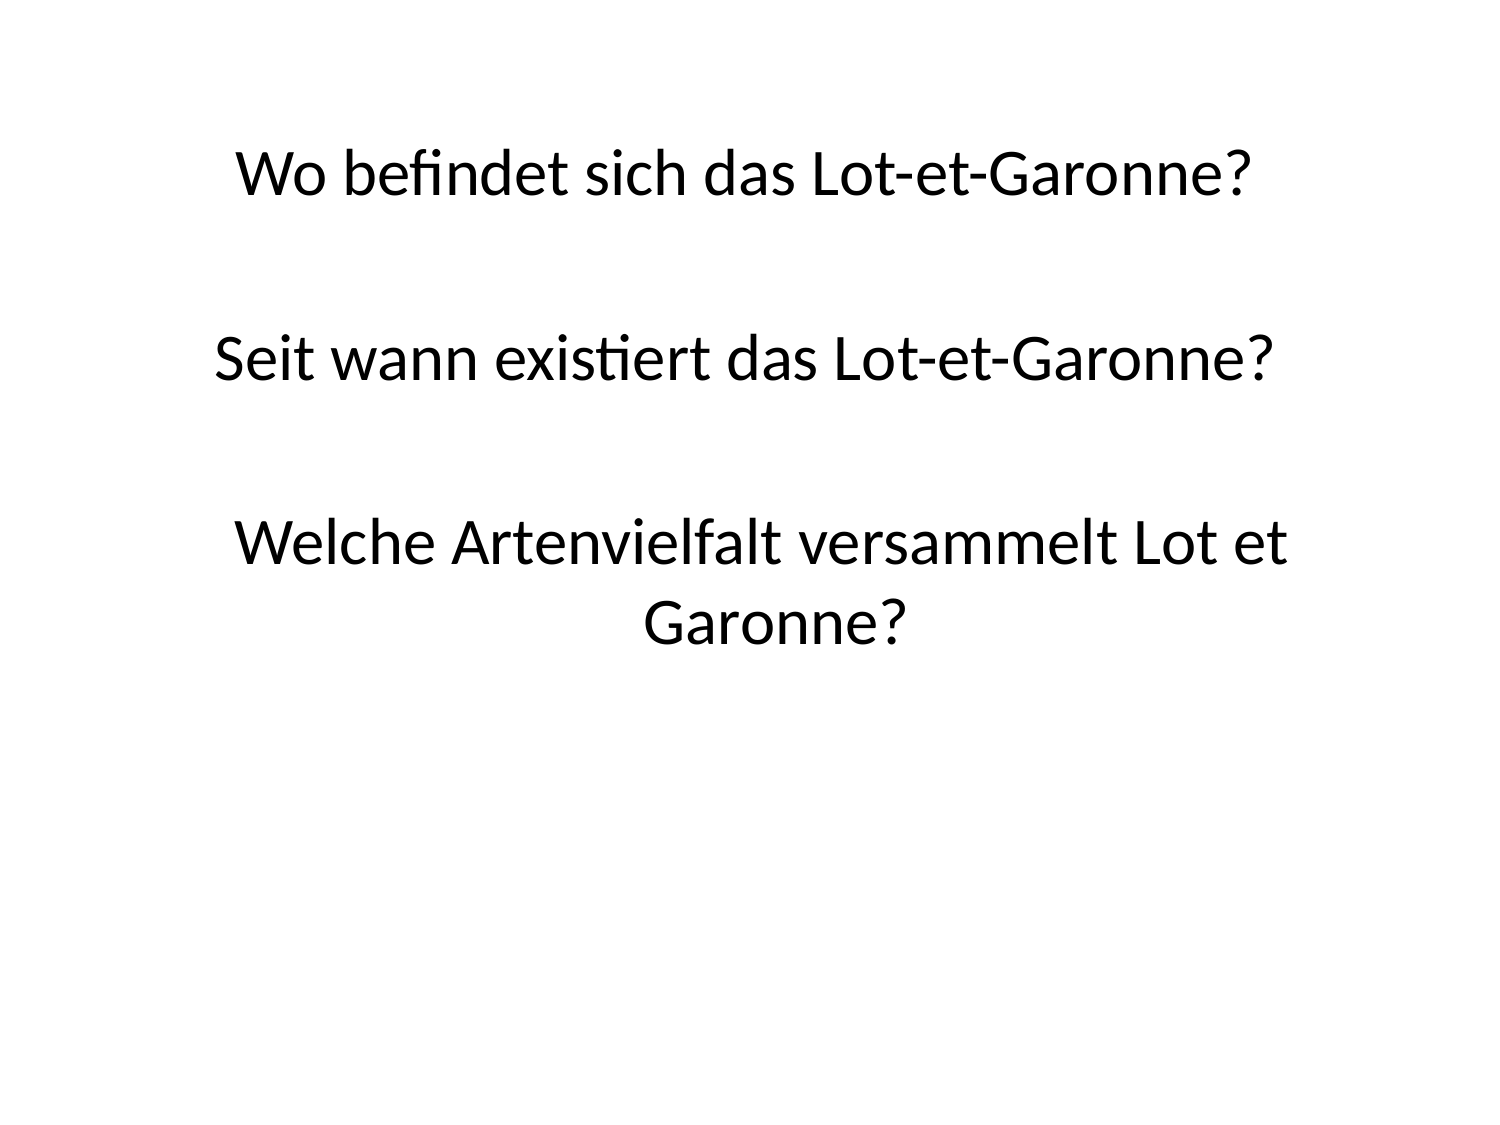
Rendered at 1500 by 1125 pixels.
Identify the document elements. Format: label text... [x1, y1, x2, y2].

text_box Wo befindet sich das Lot-et-Garonne? Seit wann existiert das Lot-et-Garonne? Welche Artenvielfalt versammelt Lot et Garonne? [212, 126, 1291, 659]
